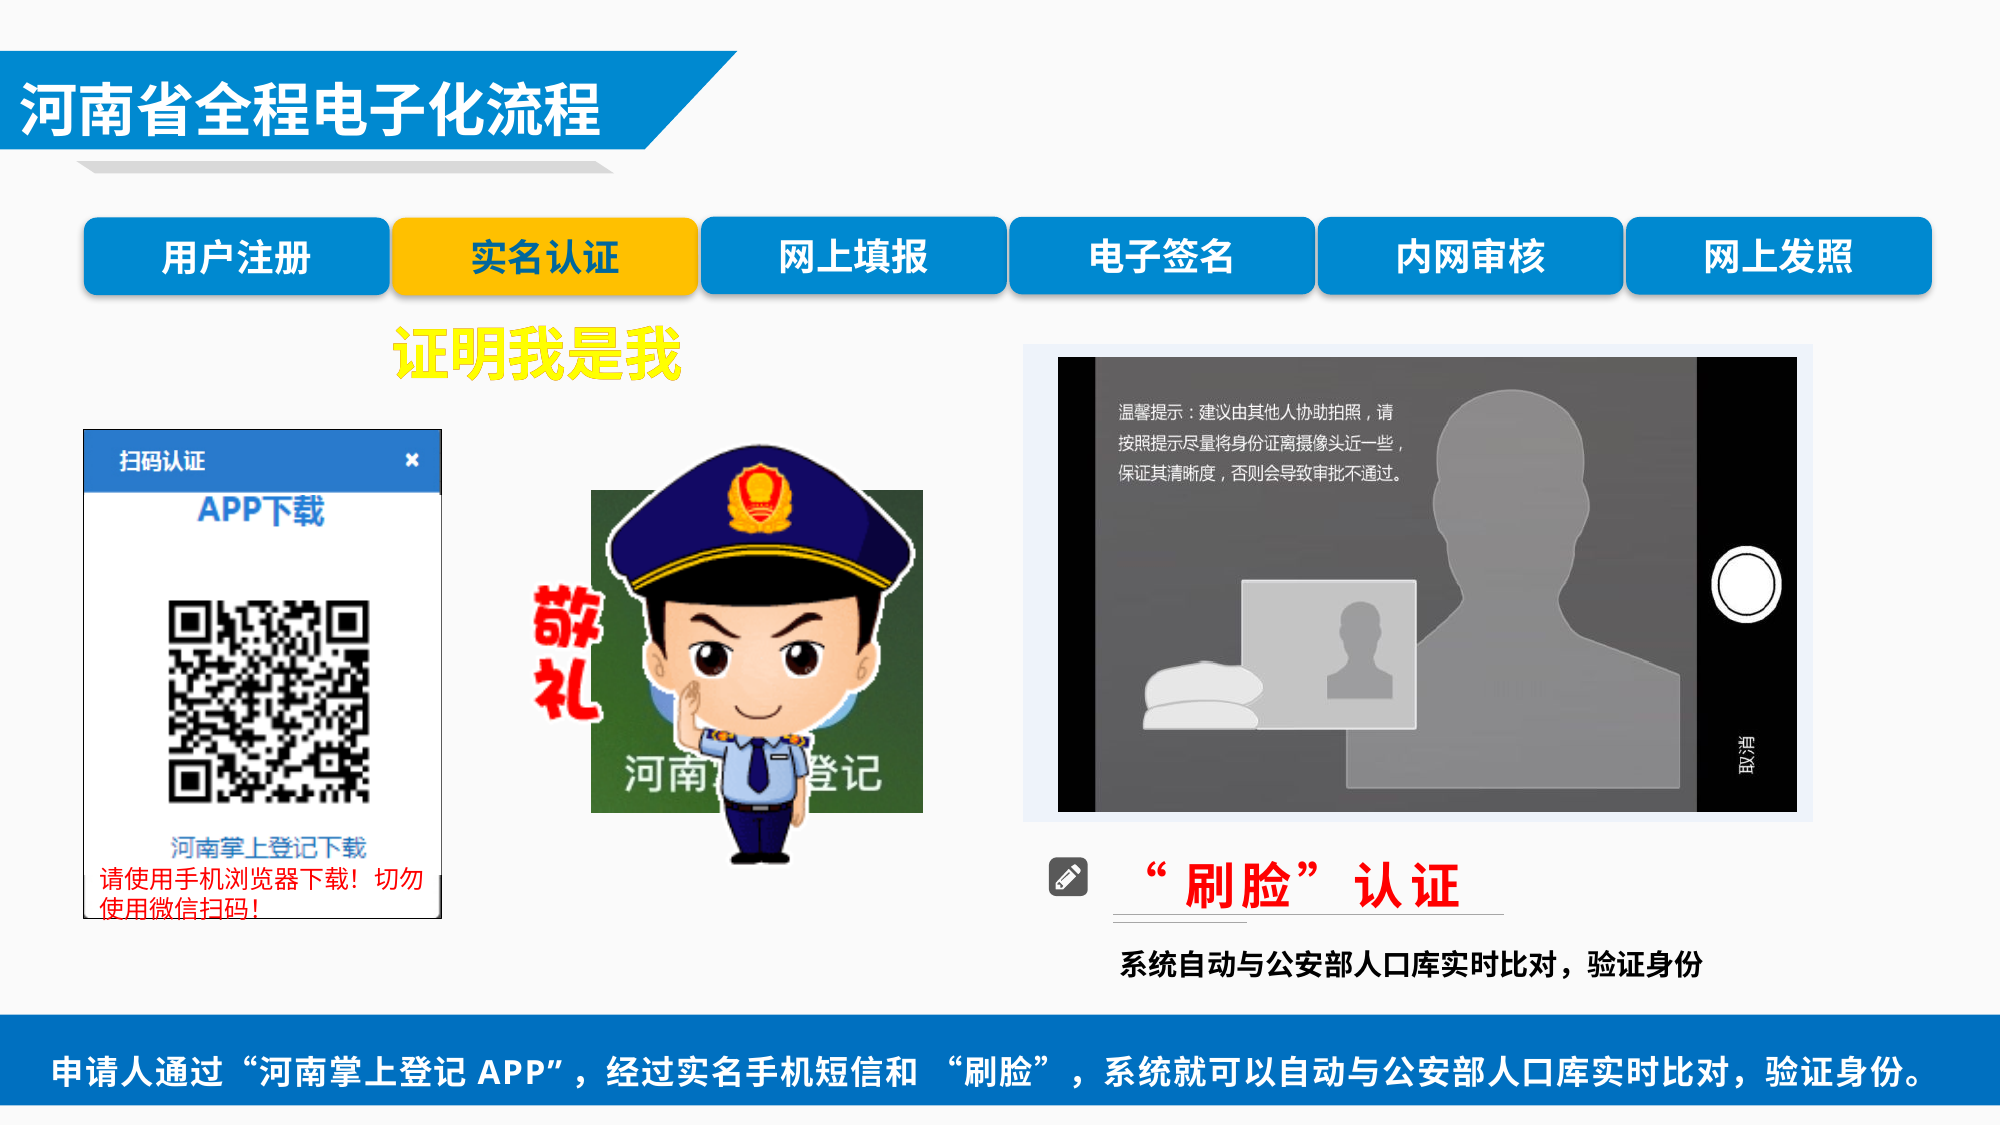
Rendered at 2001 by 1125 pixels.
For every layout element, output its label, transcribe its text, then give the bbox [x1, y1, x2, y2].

text_box 内网审核 [1316, 215, 1624, 296]
picture [83, 429, 442, 495]
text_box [83, 495, 442, 932]
text_box 实名认证 [392, 216, 698, 297]
text_box 网上发照 [1625, 215, 1933, 296]
text_box [0, 1014, 2000, 1106]
text_box 用户注册 [82, 216, 391, 297]
text_box 证明我是我 [376, 309, 722, 395]
text_box 电子签名 [1008, 215, 1315, 296]
text_box 河南省全程电子化流程 [4, 65, 660, 151]
picture [512, 429, 978, 894]
text_box 申请人通过“河南掌上登记APP”，经过实名手机短信和 “刷脸”，系统就可以自动与公安部人口库实时比对，验证身份。 [36, 1023, 2000, 1099]
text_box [1048, 847, 1893, 984]
text_box 网上填报 [700, 215, 1007, 296]
picture [1023, 344, 1813, 822]
